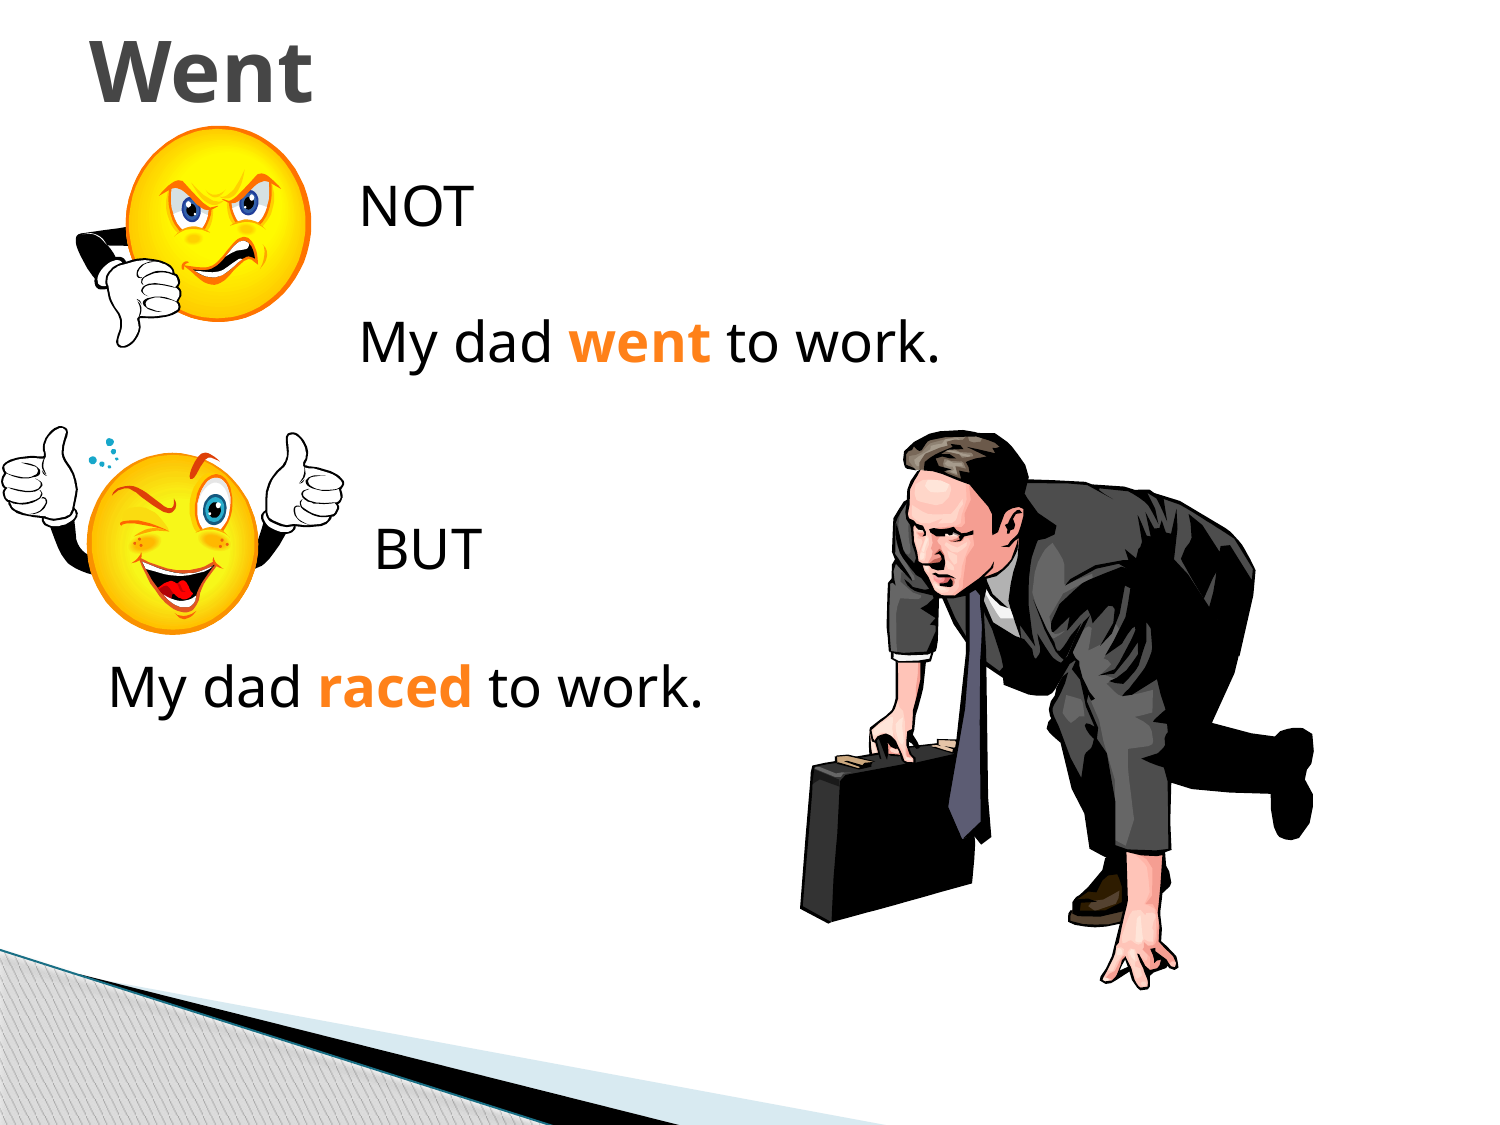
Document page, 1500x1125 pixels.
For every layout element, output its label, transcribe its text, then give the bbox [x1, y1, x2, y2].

title Went [75, 0, 1425, 163]
picture [0, 424, 346, 637]
list NOT My dad went to work. BUT My dad raced to work. [74, 169, 1426, 913]
picture [799, 424, 1319, 996]
picture [74, 124, 313, 349]
